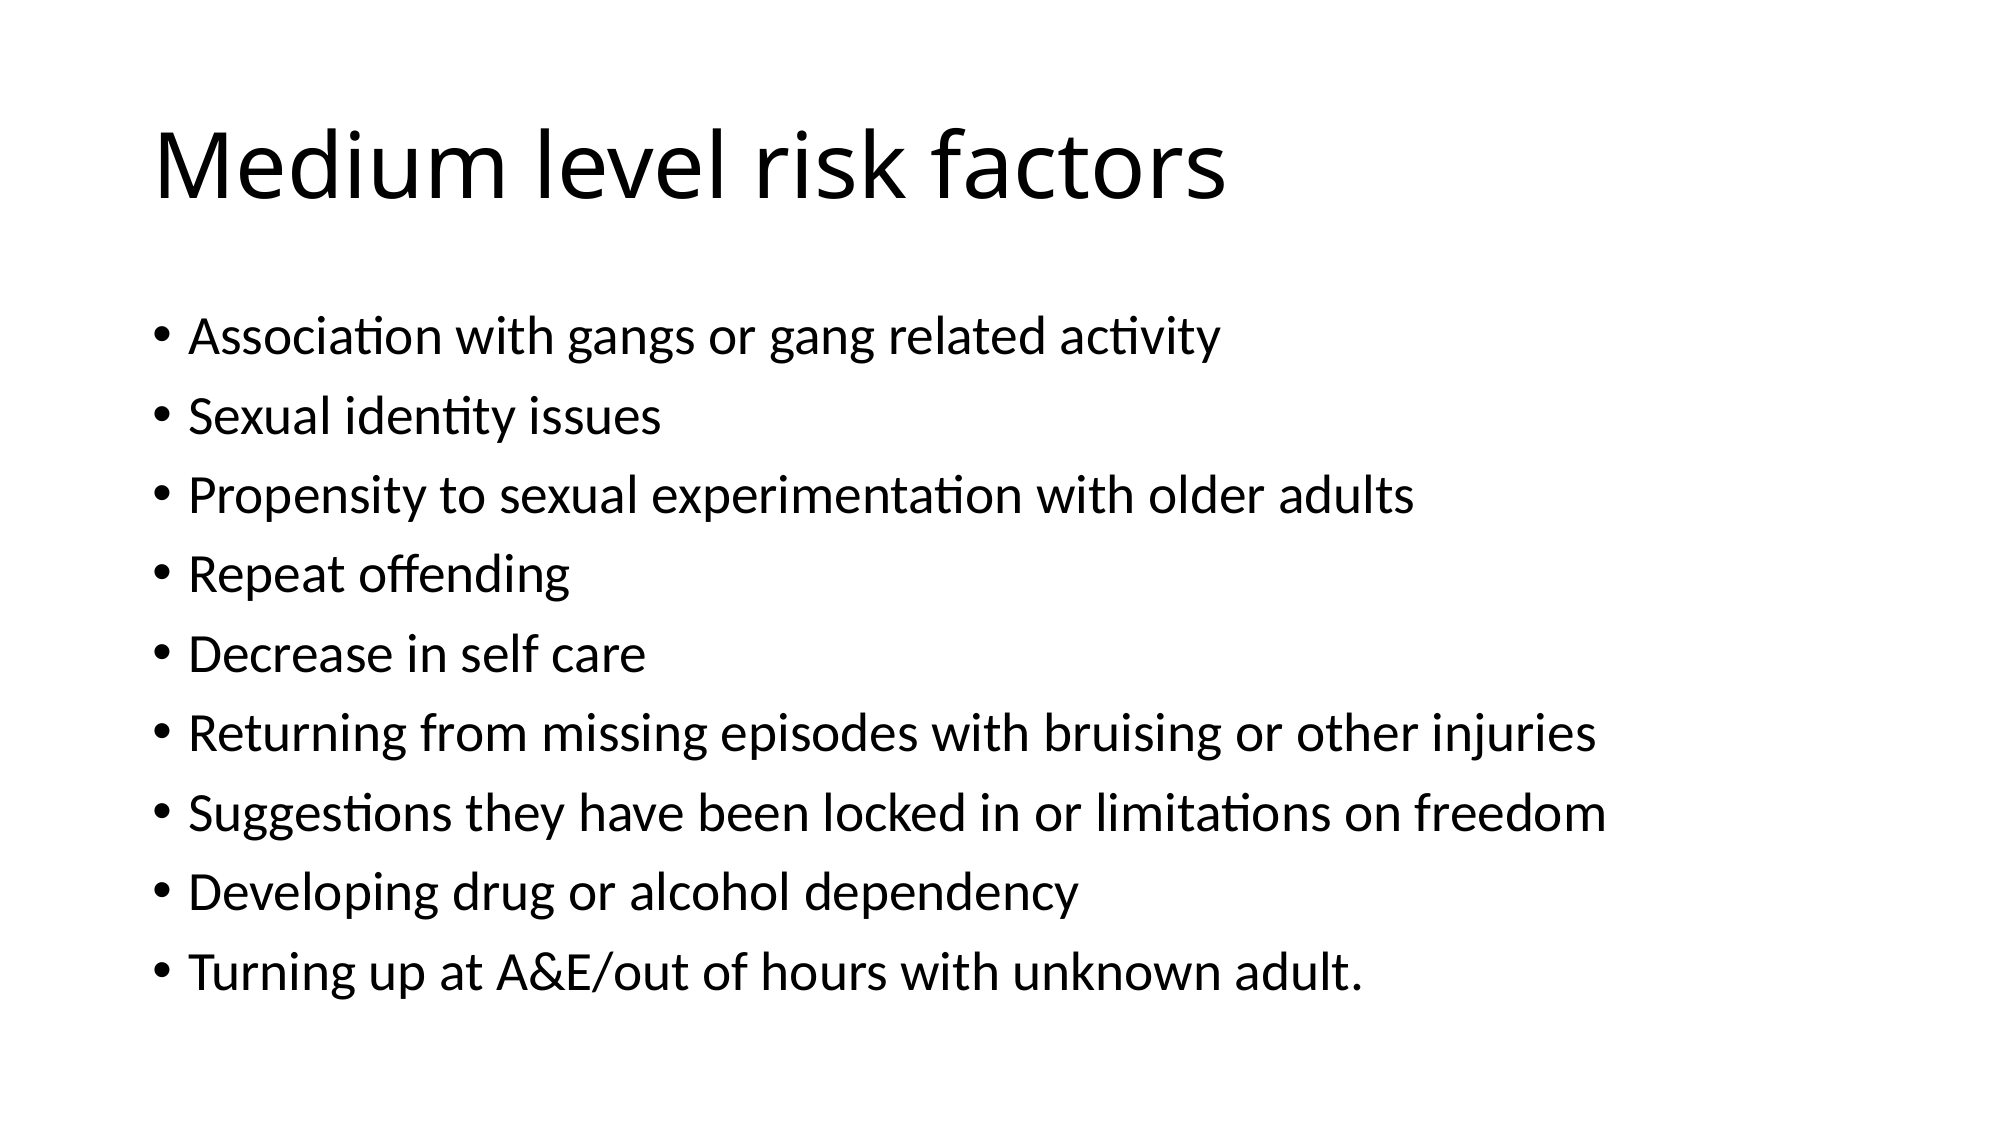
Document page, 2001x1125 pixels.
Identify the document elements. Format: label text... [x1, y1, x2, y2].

title Medium level risk factors [137, 59, 1863, 278]
list Association with gangs or gang related activity Sexual identity issues Propensity to sexual experimentation with older adults Repeat offending Decrease in self care Returning from missing episodes with bruising or other injuries Suggestions they have been locked in or limitations on freedom Developing drug or alcohol dependency Turning up at A&E/out of hours with unknown adult. [137, 299, 1863, 1014]
